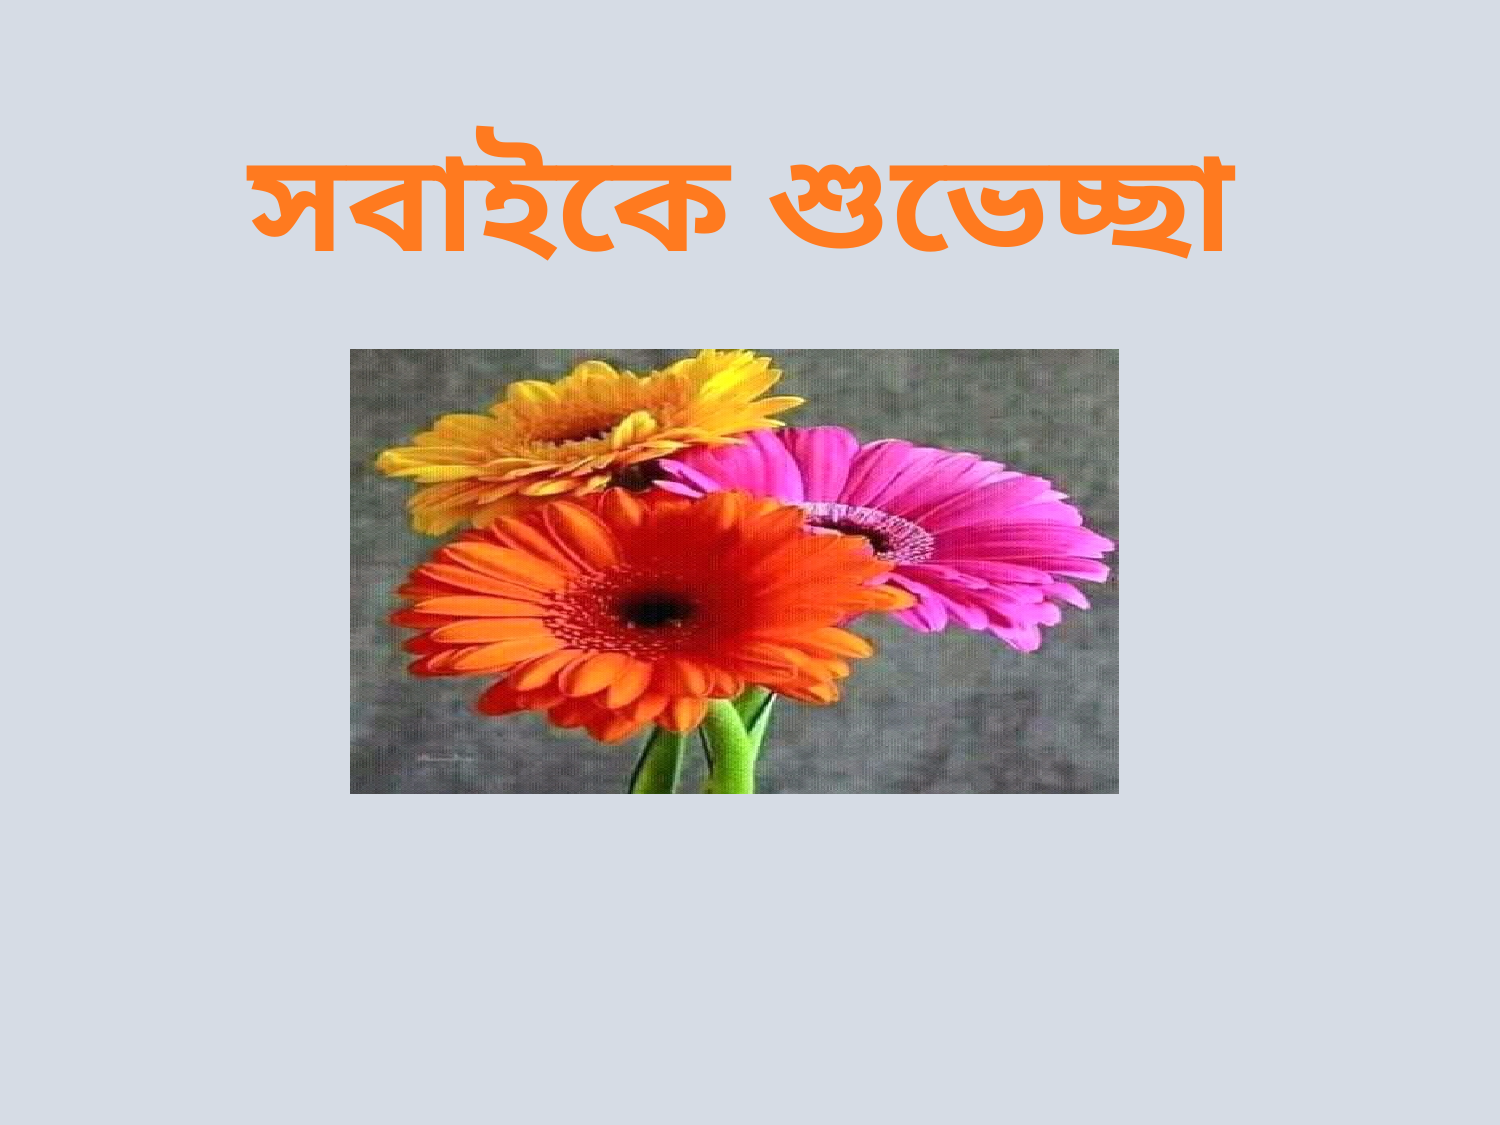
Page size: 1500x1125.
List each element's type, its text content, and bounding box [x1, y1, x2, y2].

picture [349, 349, 1119, 794]
text_box সবাইকে শুভেচ্ছা [233, 106, 1287, 287]
